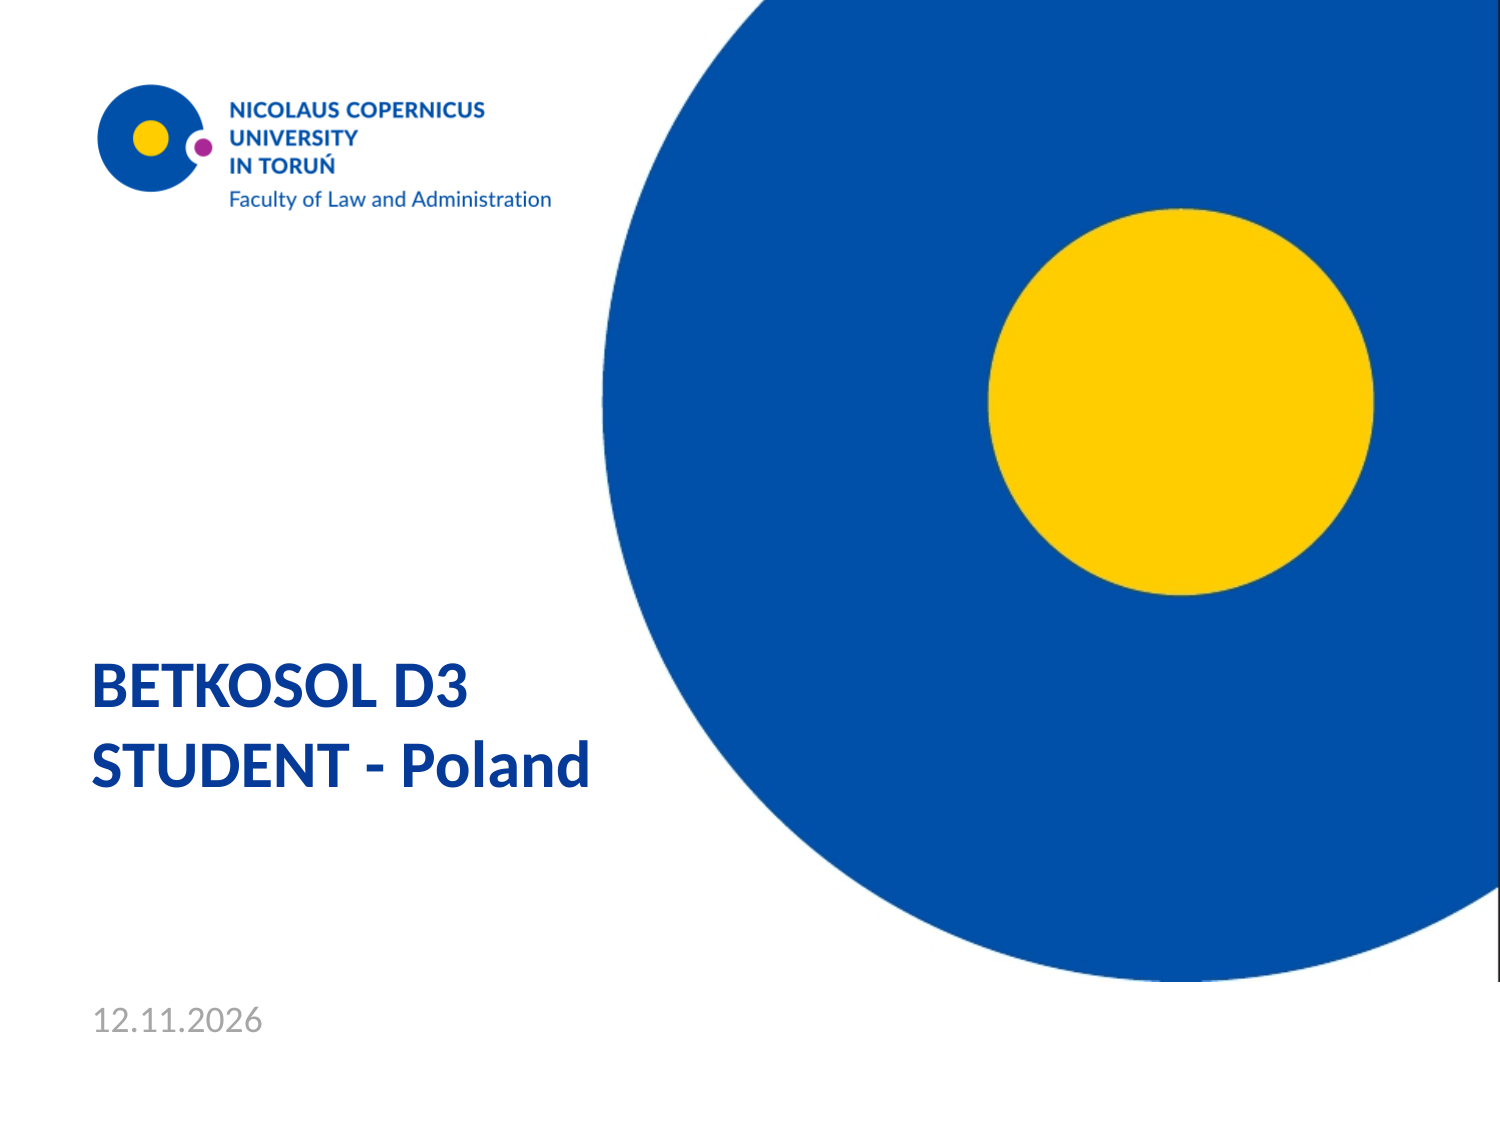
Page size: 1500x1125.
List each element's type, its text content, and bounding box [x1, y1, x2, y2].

picture [62, 49, 586, 246]
title BETKOSOL D3 STUDENT - Poland [76, 633, 857, 823]
picture [600, 0, 1500, 982]
